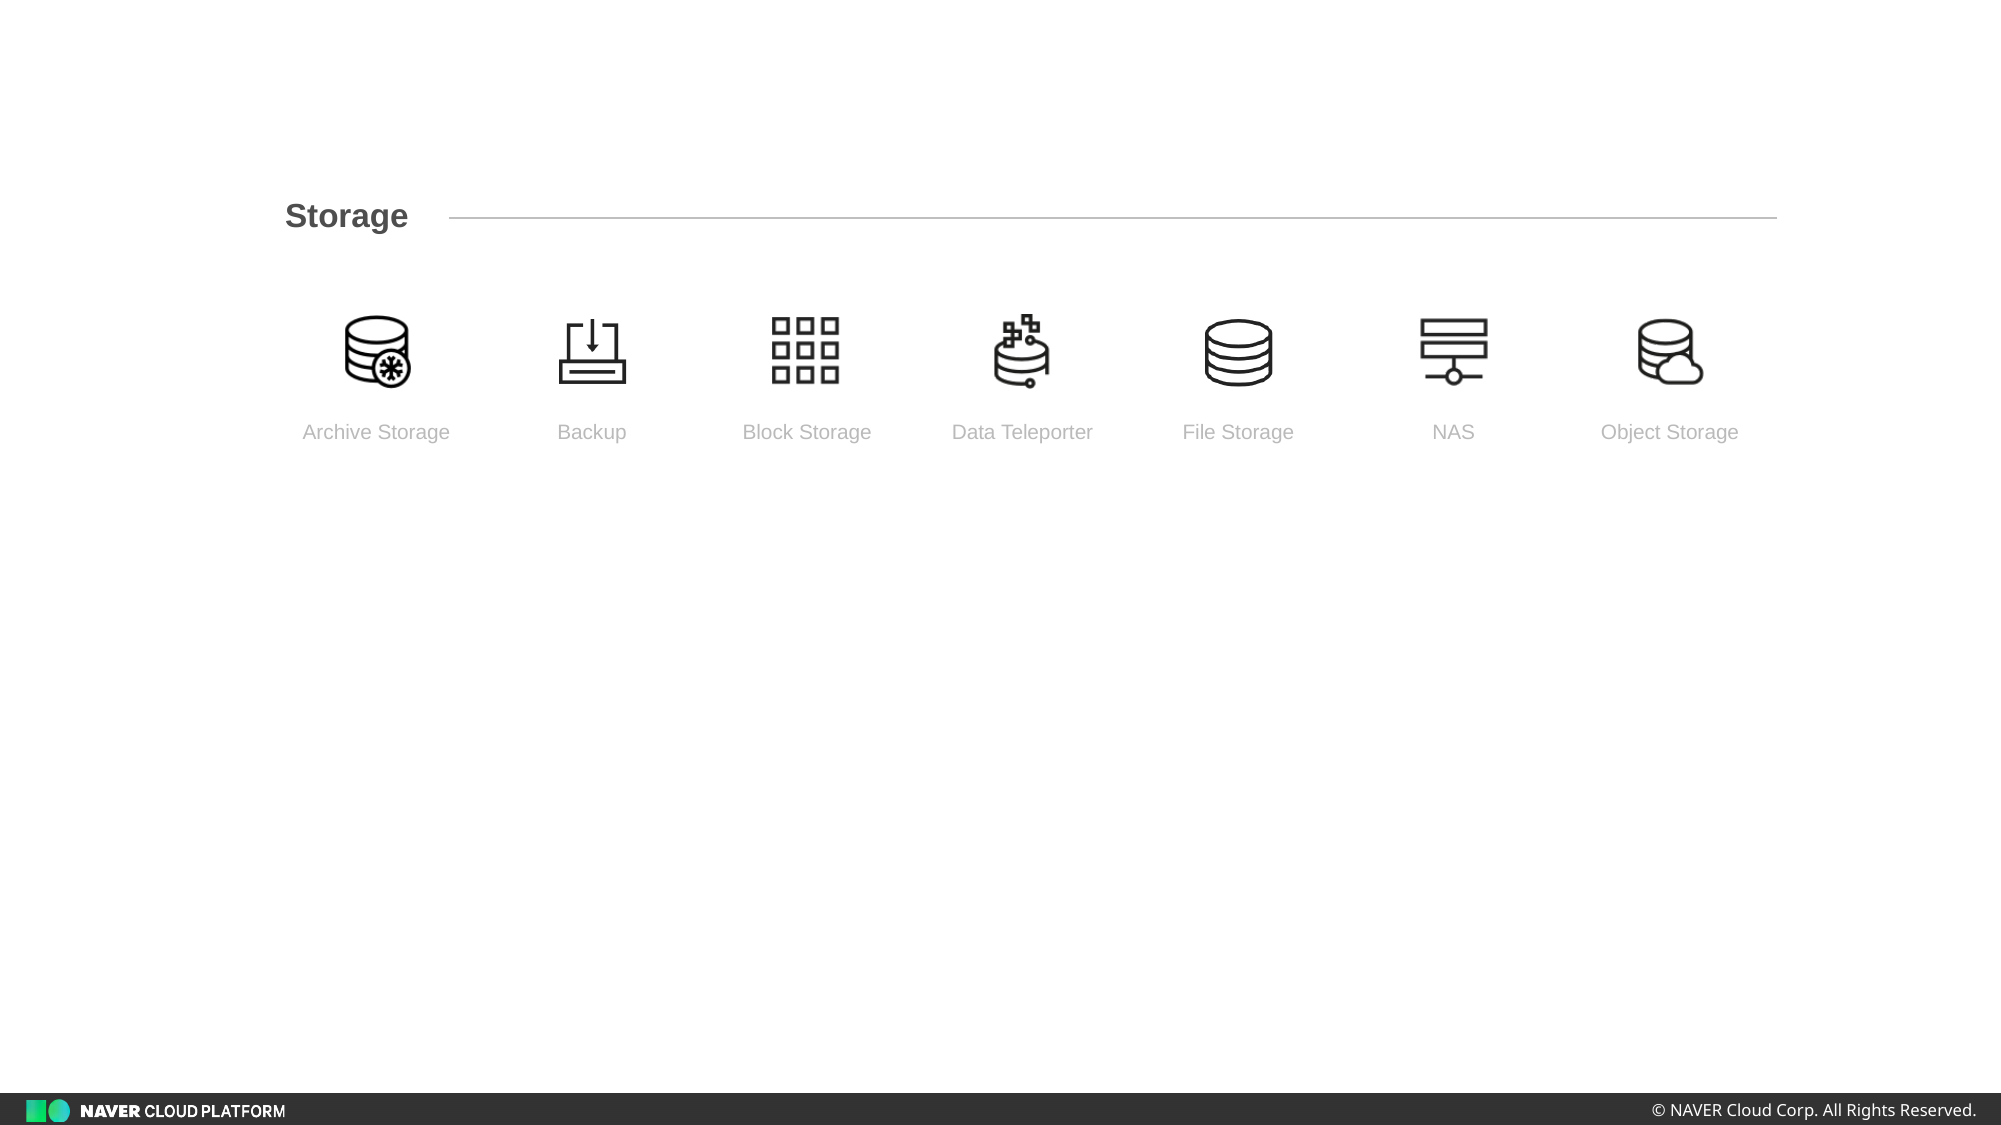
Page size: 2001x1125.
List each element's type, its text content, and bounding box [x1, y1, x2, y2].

text_box NAS [1417, 411, 1490, 452]
picture [554, 314, 630, 390]
picture [1632, 314, 1708, 390]
text_box Object Storage [1585, 411, 1754, 452]
text_box Backup [542, 411, 642, 452]
text_box Block Storage [727, 411, 887, 452]
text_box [0, 1091, 2000, 1125]
text_box File Storage [1167, 411, 1309, 452]
picture [985, 314, 1061, 390]
picture [338, 314, 415, 390]
text_box Archive Storage [287, 411, 466, 452]
picture [1415, 314, 1492, 390]
picture [1200, 314, 1276, 390]
text_box Storage [270, 186, 424, 242]
text_box Data Teleporter [937, 411, 1109, 452]
picture [769, 314, 846, 390]
